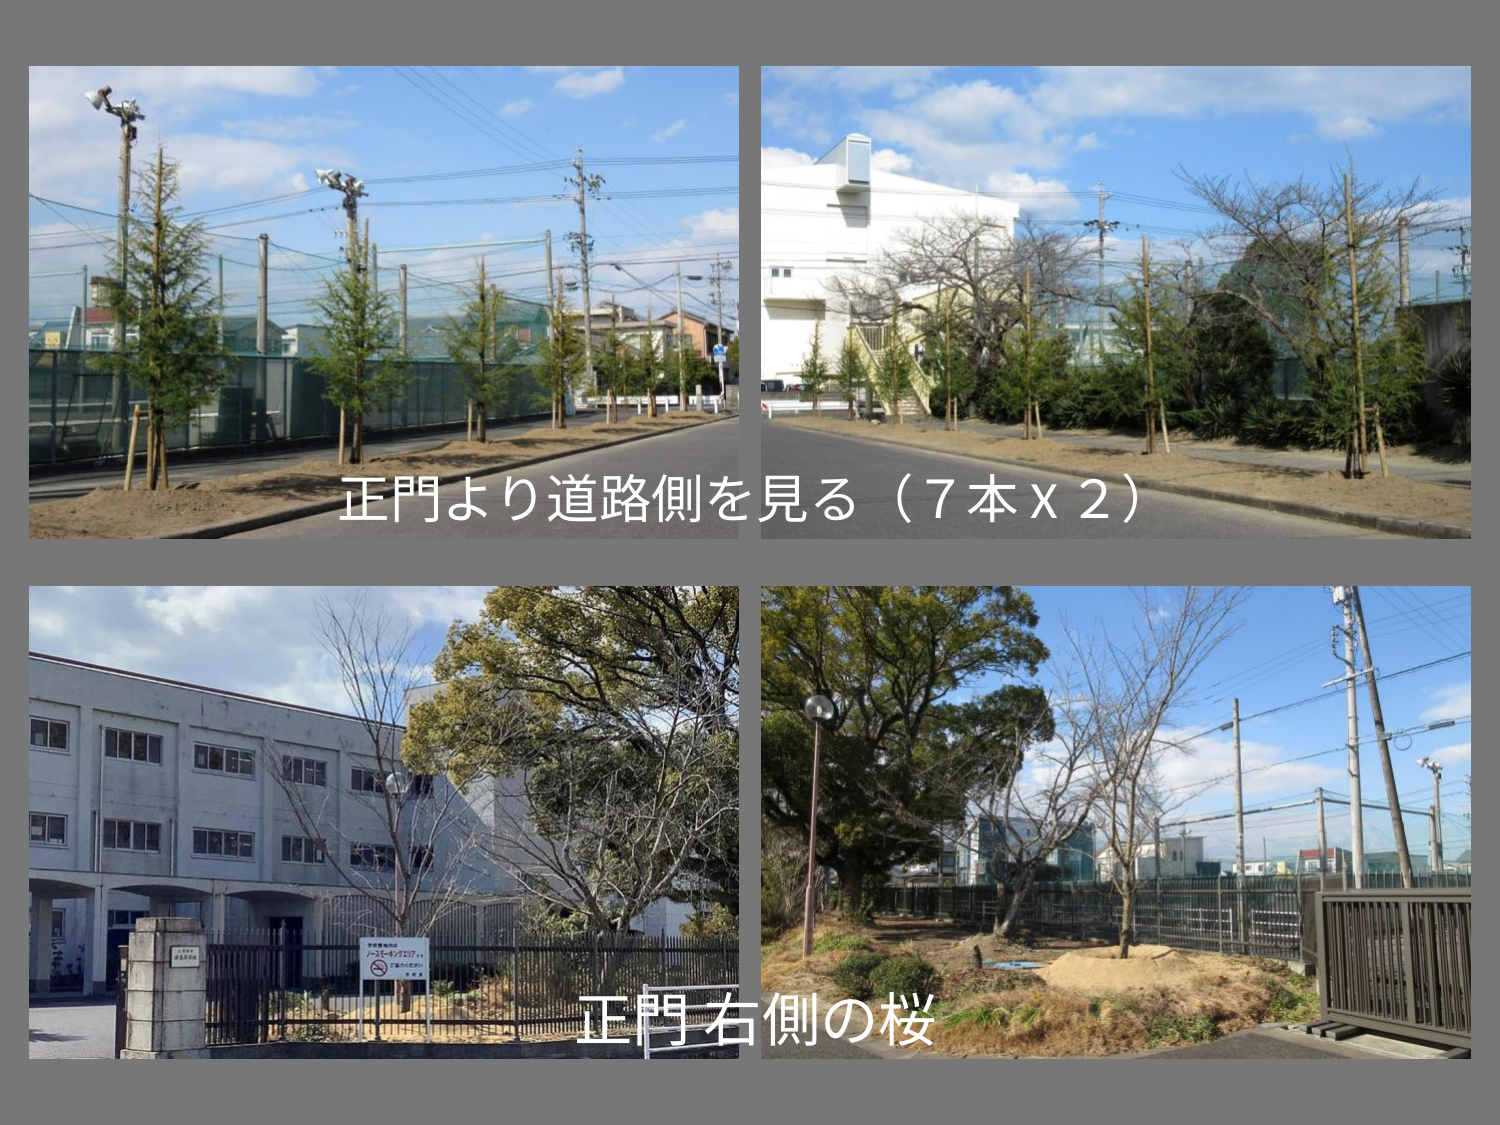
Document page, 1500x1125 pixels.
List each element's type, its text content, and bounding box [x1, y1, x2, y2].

picture [761, 66, 1471, 539]
picture [29, 585, 739, 1059]
list 正門 右側の桜 [537, 975, 975, 1071]
picture [761, 585, 1471, 1059]
picture [29, 66, 739, 540]
title 正門より道路側を見る（７本X２） [312, 432, 1199, 563]
